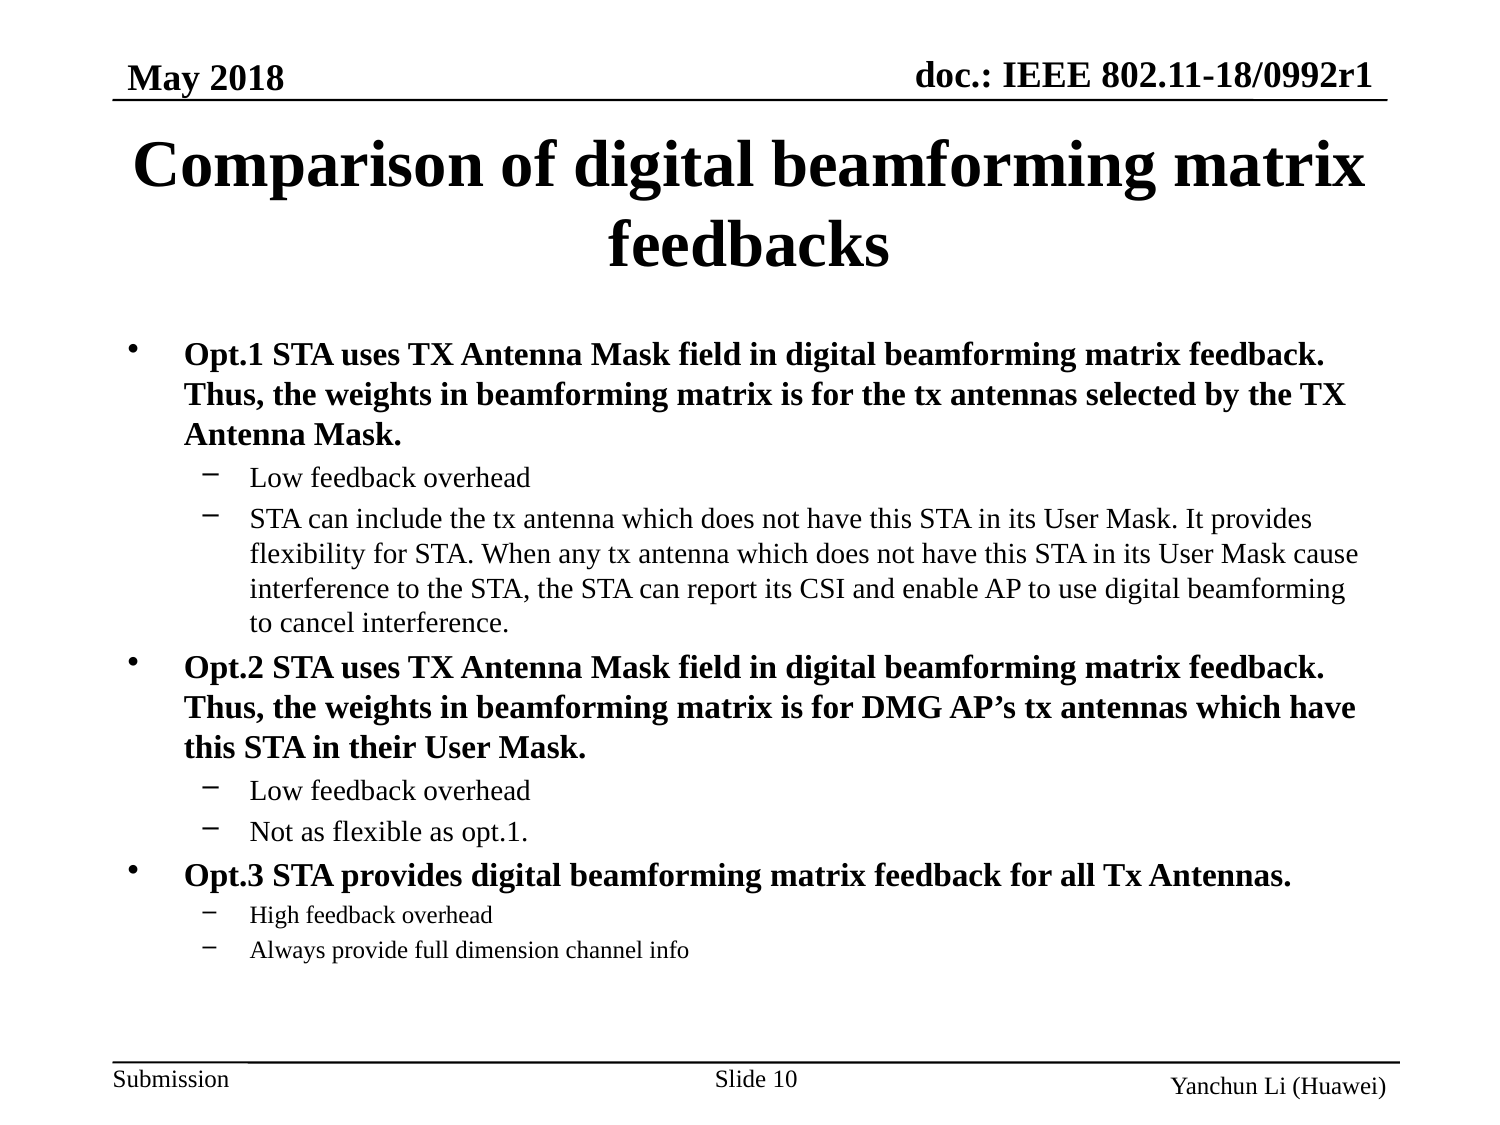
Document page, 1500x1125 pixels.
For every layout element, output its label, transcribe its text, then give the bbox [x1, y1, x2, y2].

list Opt.1 STA uses TX Antenna Mask field in digital beamforming matrix feedback. Thus, the weights in beamforming matrix is for the tx antennas selected by the TX Antenna Mask. Low feedback overhead STA can include the tx antenna which does not have this STA in its User Mask. It provides flexibility for STA. When any tx antenna which does not have this STA in its User Mask cause interference to the STA, the STA can report its CSI and enable AP to use digital beamforming to cancel interference. Opt.2 STA uses TX Antenna Mask field in digital beamforming matrix feedback. Thus, the weights in beamforming matrix is for DMG AP’s tx antennas which have this STA in their User Mask. Low feedback overhead Not as flexible as opt.1. Opt.3 STA provides digital beamforming matrix feedback for all Tx Antennas. High feedback overhead Always provide full dimension channel info [112, 324, 1388, 1000]
slide_number 10 [712, 1061, 801, 1093]
title Comparison of digital beamforming matrix feedbacks [112, 112, 1388, 288]
